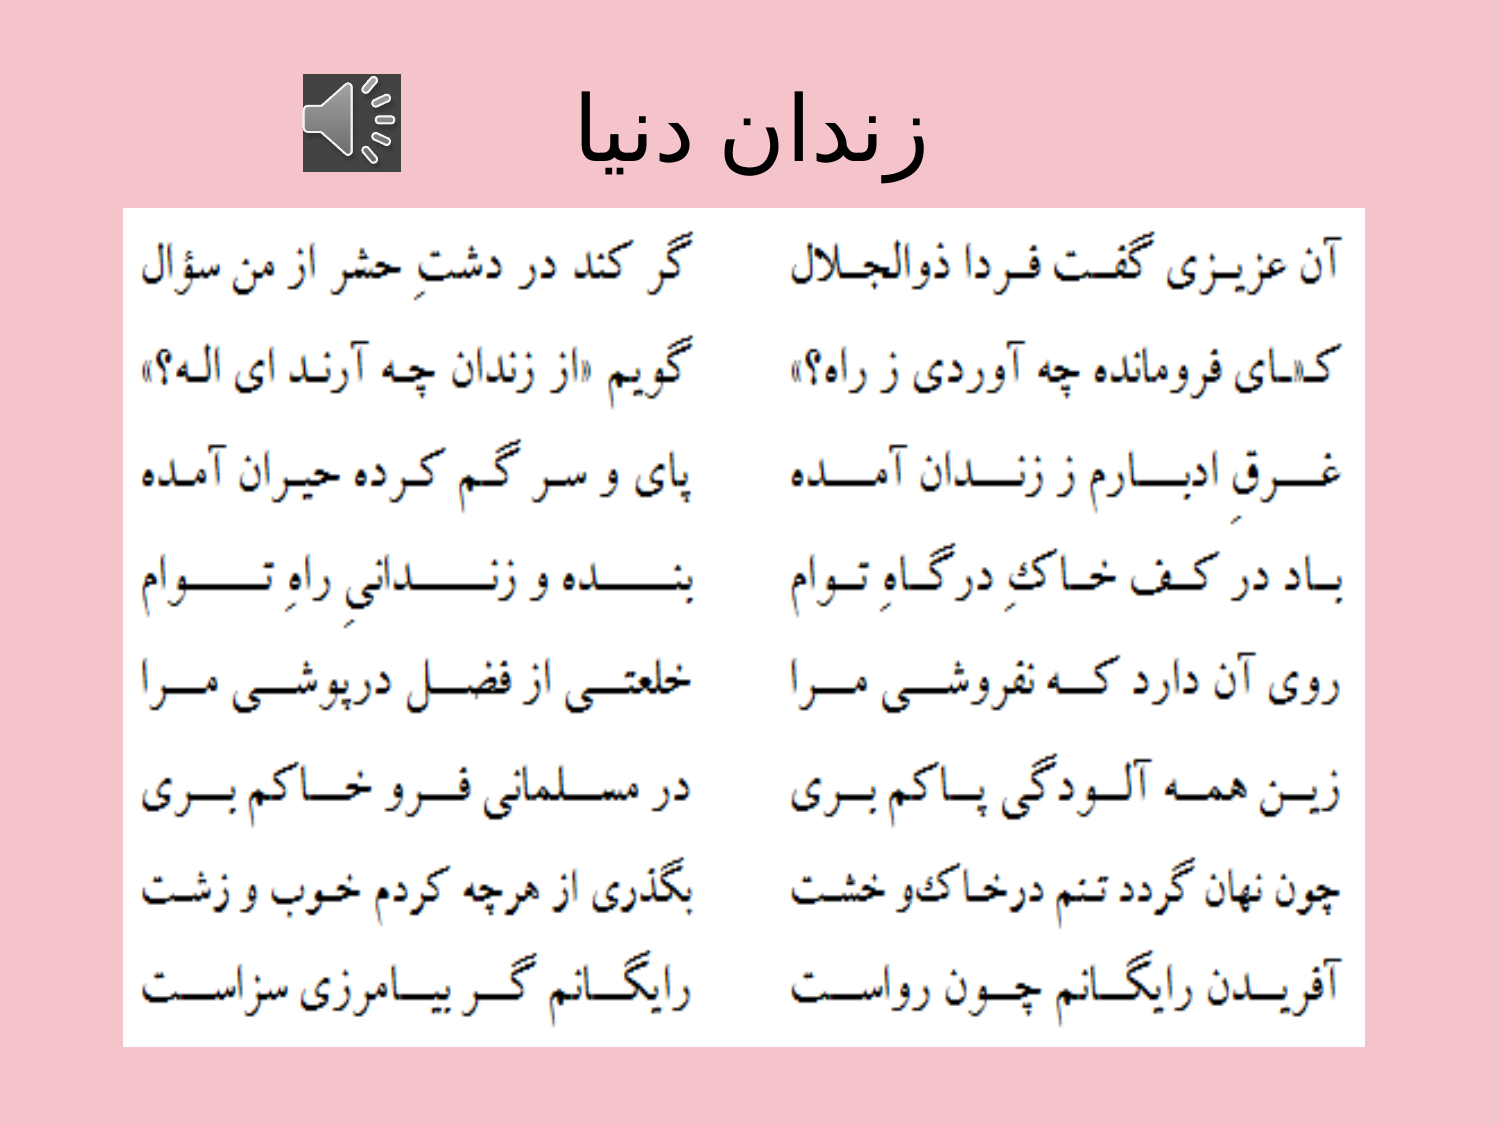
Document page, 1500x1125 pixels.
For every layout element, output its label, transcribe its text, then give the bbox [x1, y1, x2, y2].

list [123, 207, 1365, 1047]
title زندان دنیا [76, 30, 1427, 219]
picture [301, 72, 403, 173]
